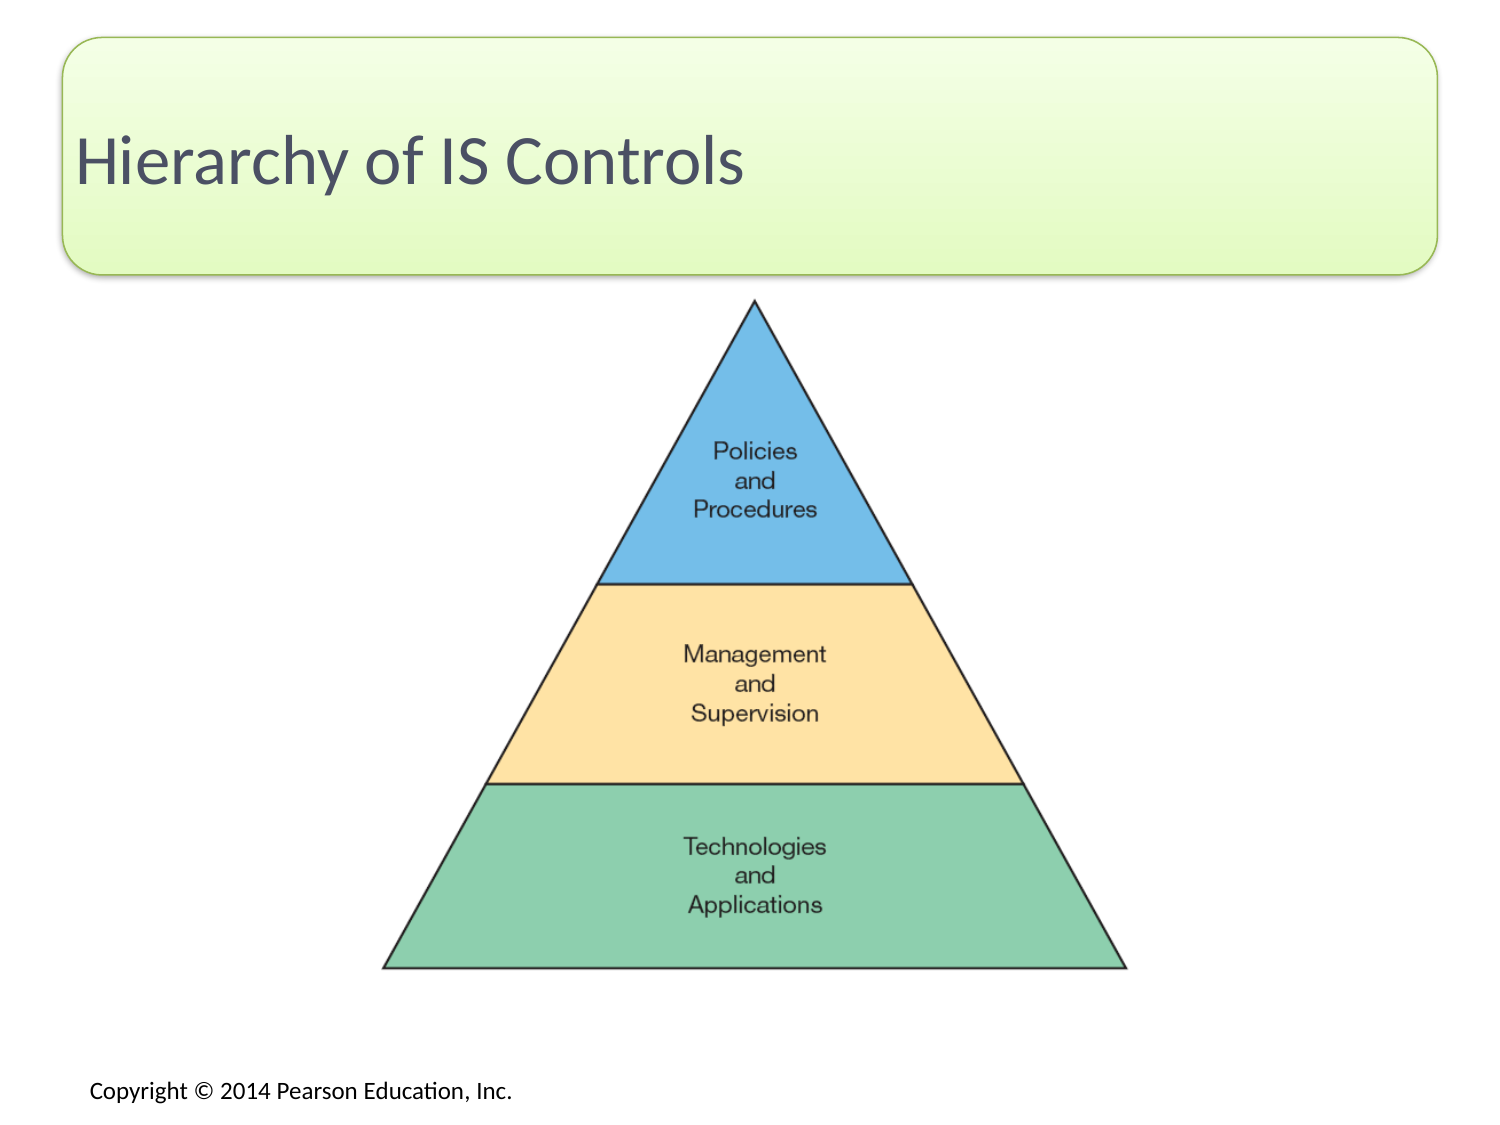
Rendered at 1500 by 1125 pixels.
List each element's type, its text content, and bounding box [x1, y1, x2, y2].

picture [363, 291, 1148, 985]
title Hierarchy of IS Controls [74, 49, 1426, 263]
